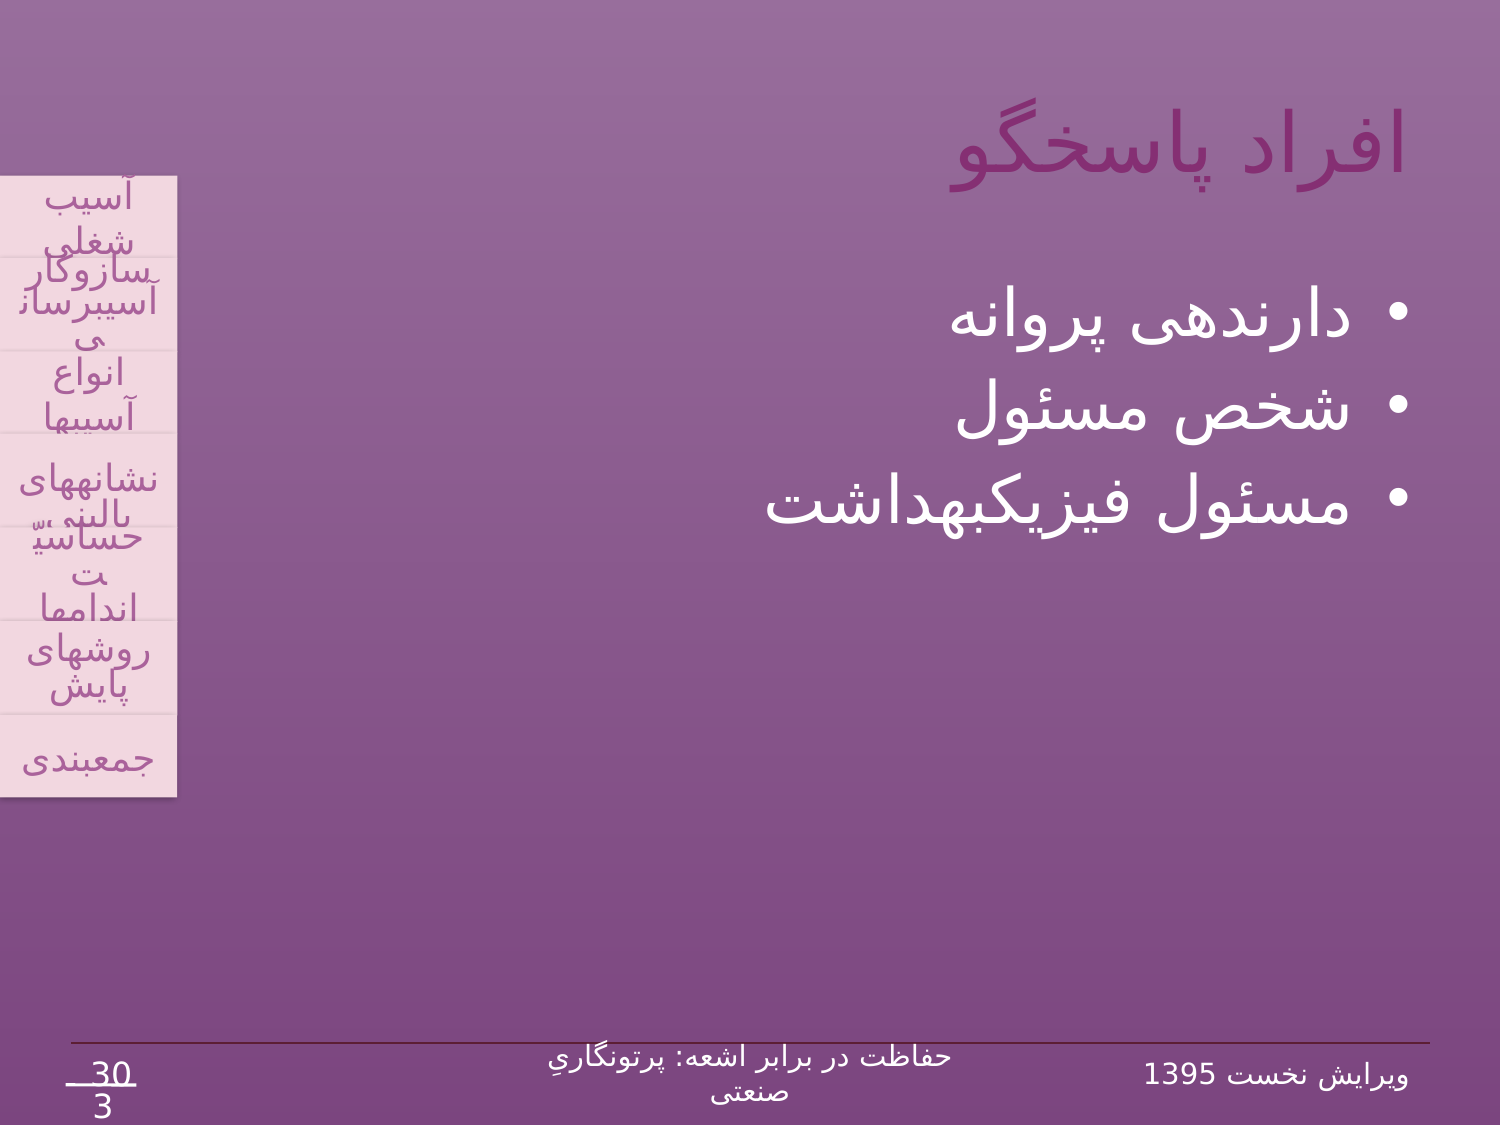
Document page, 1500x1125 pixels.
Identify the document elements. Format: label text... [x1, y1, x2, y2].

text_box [0, 175, 178, 798]
footer حفاظت در برابر اشعه: پرتونگاریِ صنعتی [512, 1051, 988, 1103]
list دارنده‏ی پروانه شخص مسئول مسئول فیزیک‏بهداشت [703, 262, 1425, 1005]
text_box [65, 1077, 137, 1125]
slide_number ویرایش نخست 1395 [1074, 1051, 1425, 1103]
slide_number 30 [75, 1051, 425, 1103]
title افراد پاسخ‏گو [75, 45, 1425, 233]
